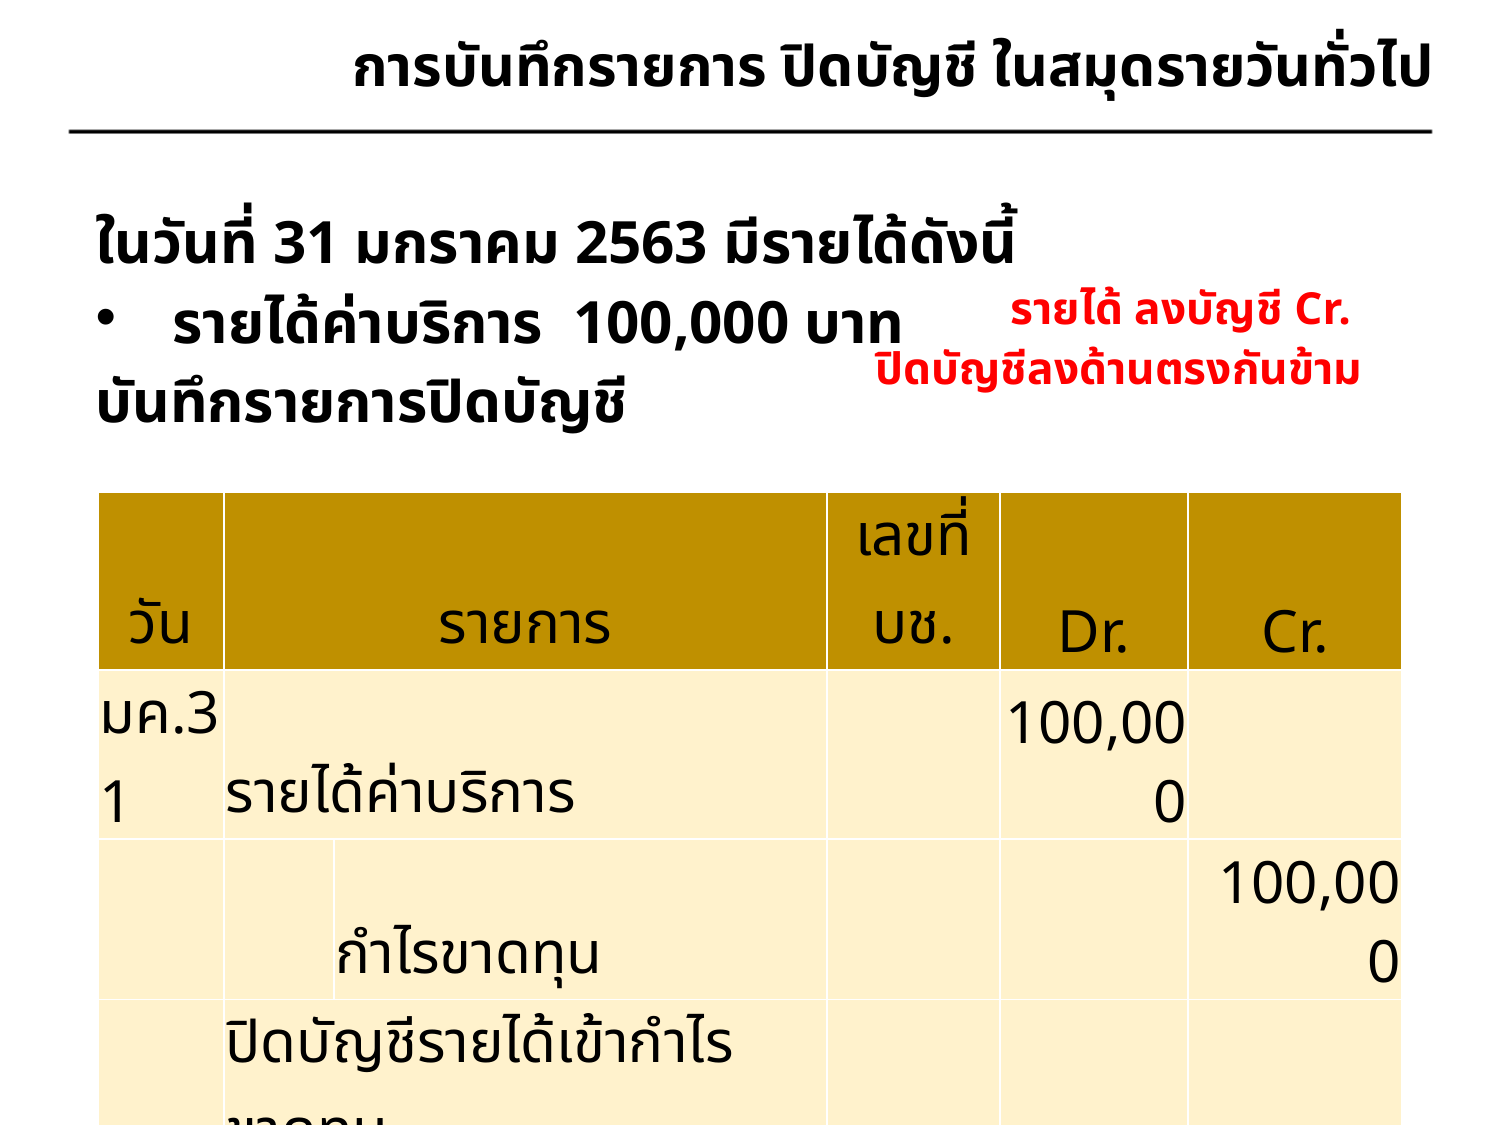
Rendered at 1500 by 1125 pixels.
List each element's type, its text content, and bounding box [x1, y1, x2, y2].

table_header Dr. [1001, 493, 1187, 669]
table_cell [828, 1000, 999, 1125]
table_cell [99, 1000, 223, 1125]
table_cell ปิดบัญชีรายได้เข้ากำไรขาดทุน [225, 1000, 826, 1125]
table_cell กำไรขาดทุน [335, 840, 826, 999]
text_box รายได้ ลงบัญชี Cr. ปิดบัญชีลงด้านตรงกันข้าม [700, 269, 1378, 406]
table_header Cr. [1189, 493, 1401, 669]
table_cell [1189, 1000, 1401, 1125]
table_cell [1001, 1000, 1187, 1125]
table_header เลขที่บช. [828, 493, 999, 669]
table_cell [1189, 671, 1401, 838]
table_header รายการ [225, 493, 826, 669]
table_cell [828, 671, 999, 838]
table_cell [99, 840, 223, 999]
table_cell [1001, 840, 1187, 999]
table_cell [225, 840, 333, 999]
text_box ในวันที่ 31 มกราคม 2563 มีรายได้ดังนี้ รายได้ค่าบริการ 100,000 บาท บันทึกรายการปิดบัญชี [80, 186, 1402, 456]
table_cell [828, 840, 999, 999]
table_cell 100,000 [1189, 840, 1401, 999]
table_header วัน [99, 493, 223, 669]
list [0, 0, 1500, 150]
table_cell มค.31 [99, 671, 223, 838]
table_cell รายได้ค่าบริการ [225, 671, 826, 838]
table_cell 100,000 [1001, 671, 1187, 838]
